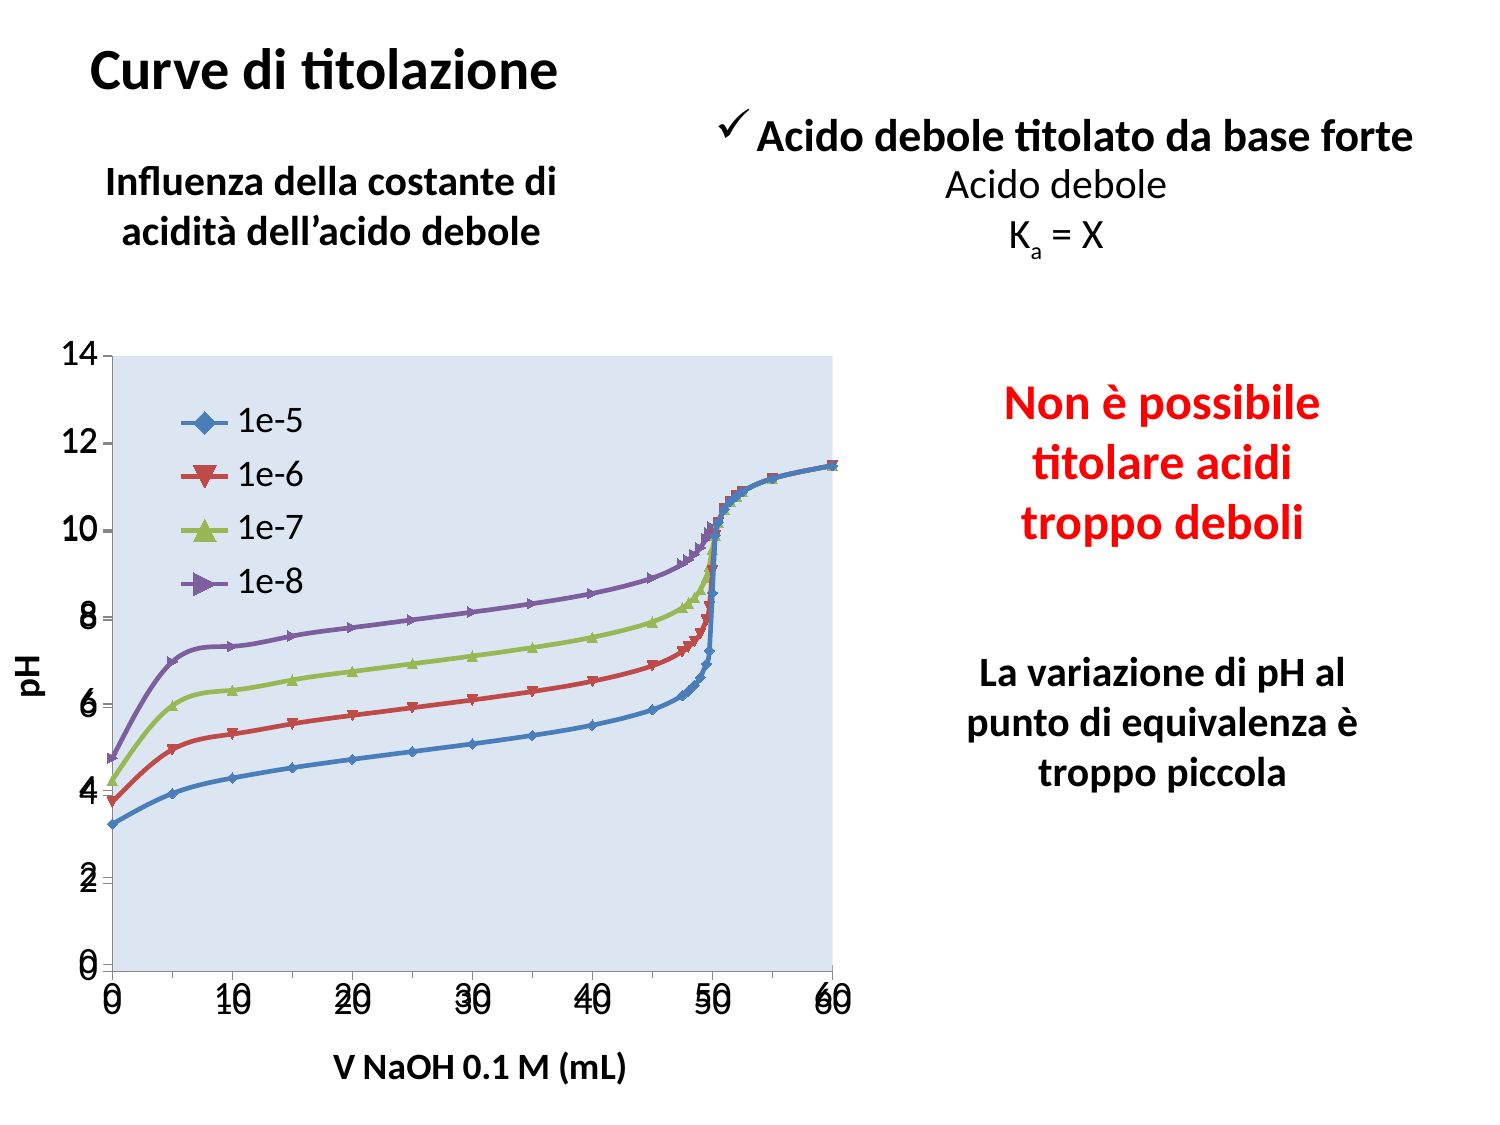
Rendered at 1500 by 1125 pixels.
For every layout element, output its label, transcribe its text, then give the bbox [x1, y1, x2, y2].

text_box Acido debole Ka = X [724, 149, 1388, 272]
text_box Acido debole titolato da base forte [699, 87, 1475, 169]
text_box Influenza della costante di acidità dell’acido debole [50, 146, 613, 262]
text_box La variazione di pH al punto di equivalenza è troppo piccola [1042, 637, 1413, 803]
text_box Non è possibile titolare acidi troppo deboli [1042, 362, 1375, 558]
chart [0, 324, 1038, 1101]
title Curve di titolazione [75, 32, 1425, 100]
